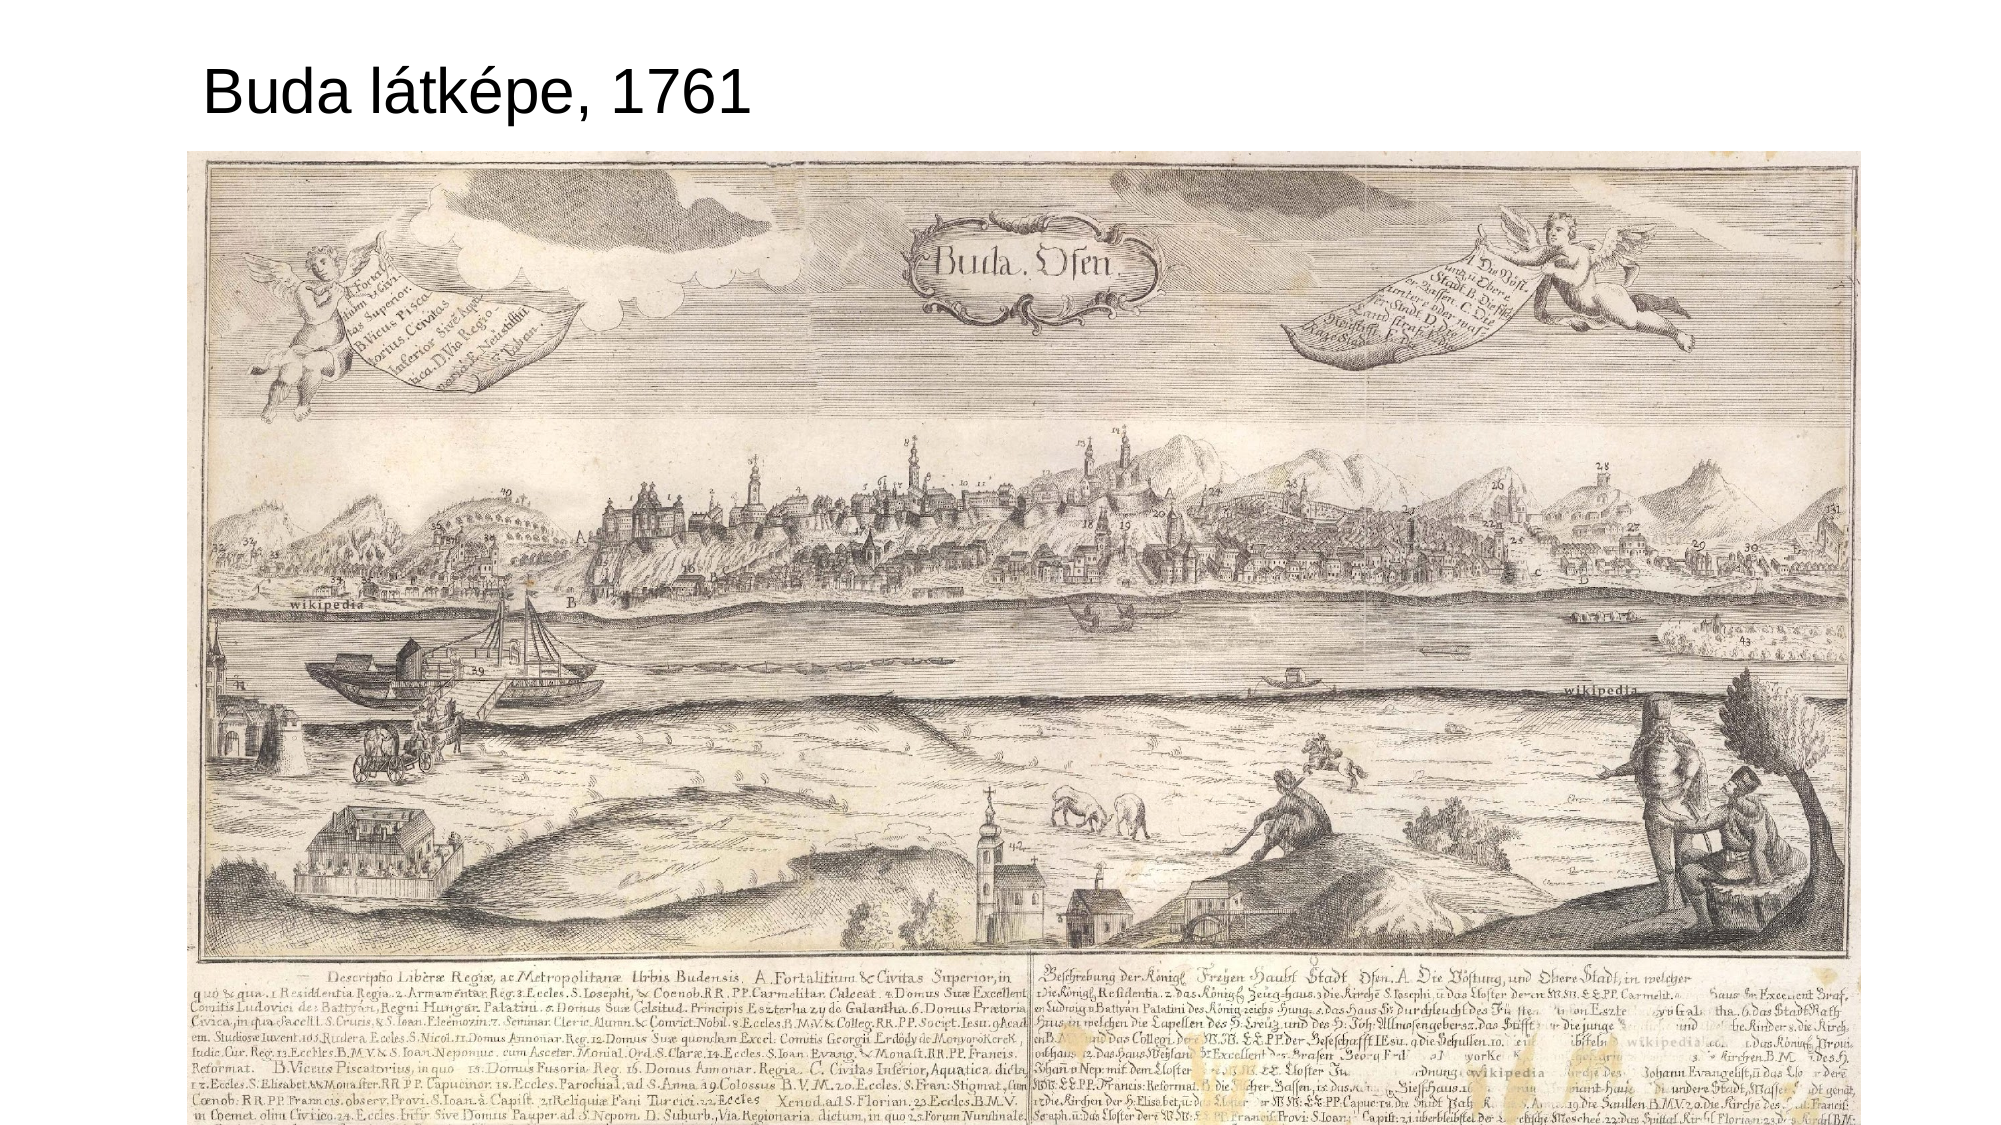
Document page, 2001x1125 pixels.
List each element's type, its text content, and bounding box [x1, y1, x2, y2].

title Buda látképe, 1761 [187, 41, 1813, 134]
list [187, 151, 1861, 1125]
